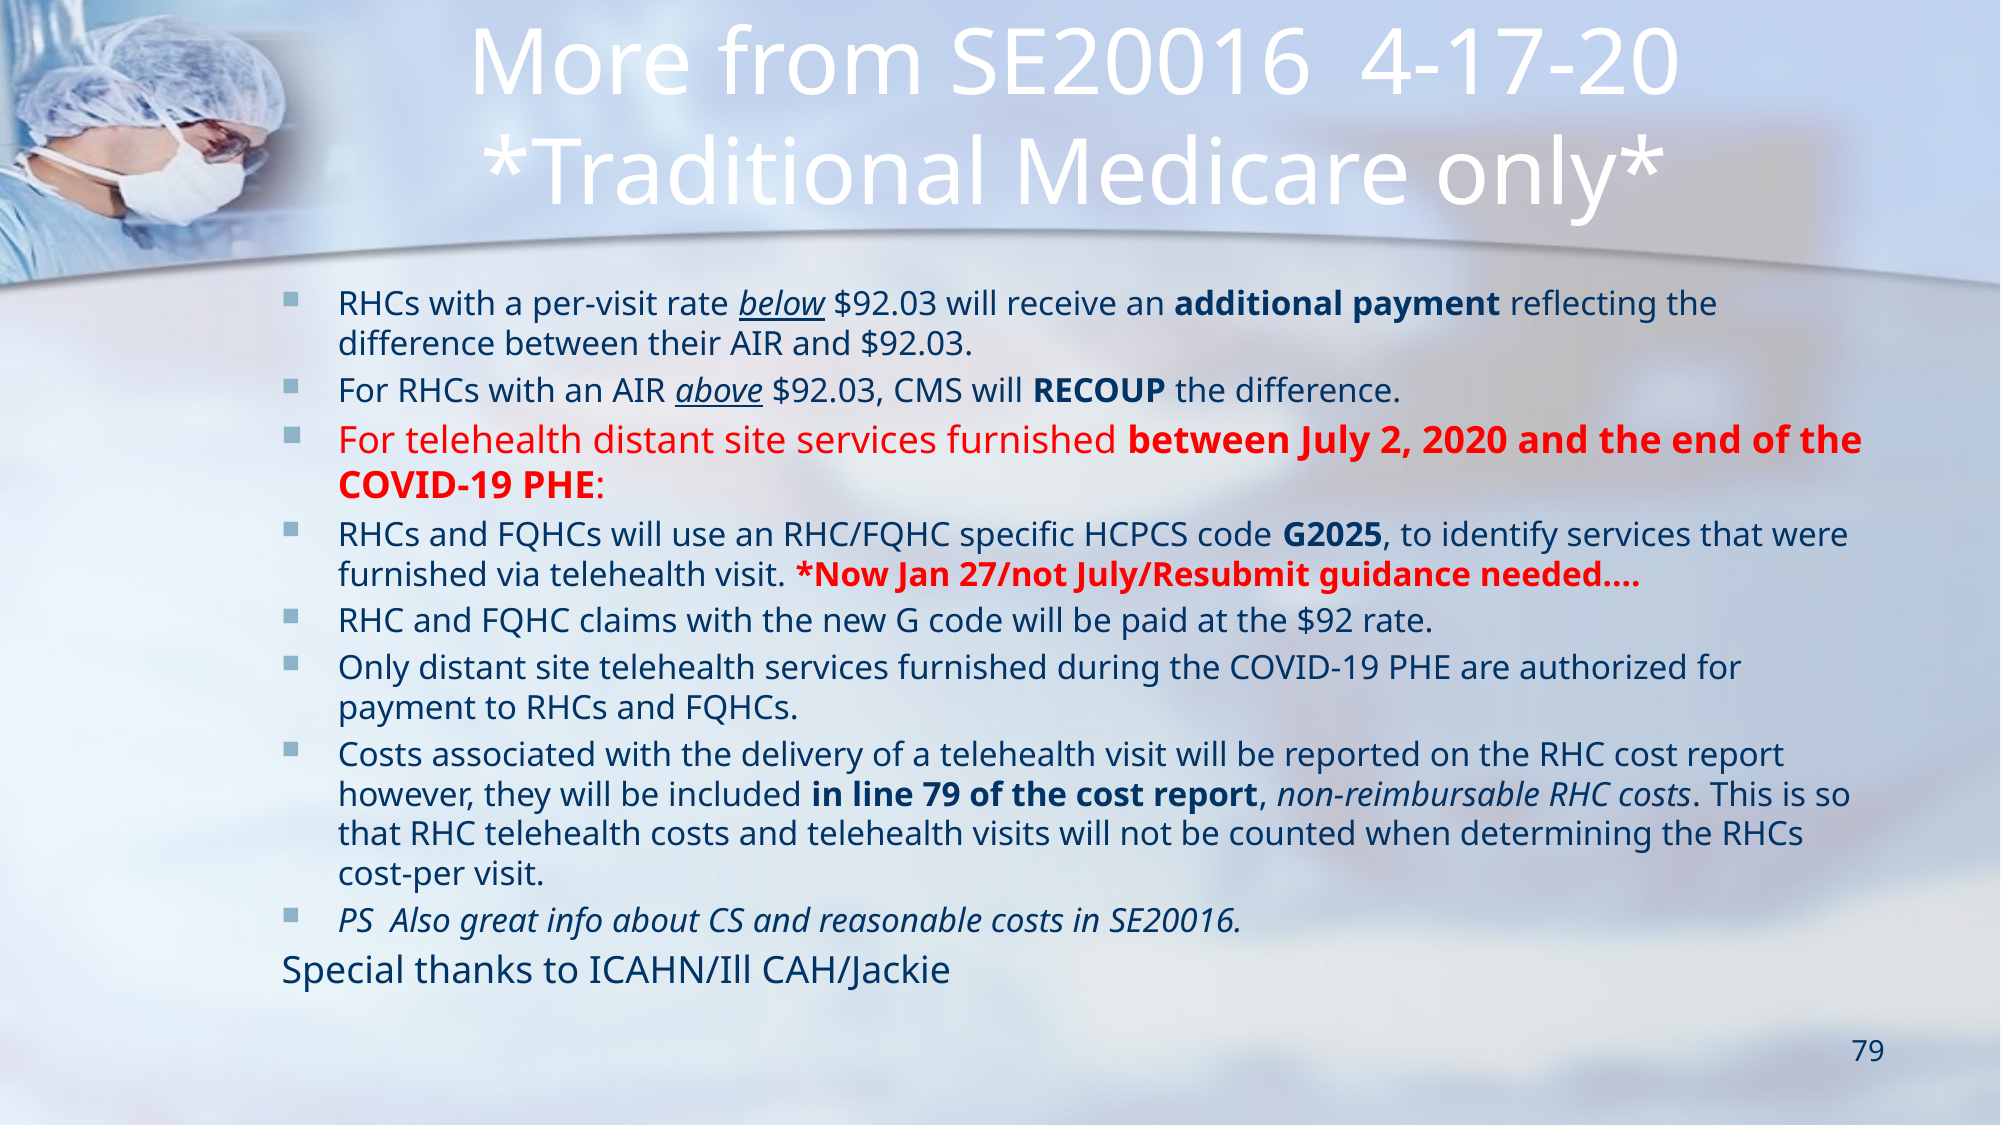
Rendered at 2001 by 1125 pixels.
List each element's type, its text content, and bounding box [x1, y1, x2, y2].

list RHCs with a per-visit rate below $92.03 will receive an additional payment reflecting the difference between their AIR and $92.03. For RHCs with an AIR above $92.03, CMS will RECOUP the difference. For telehealth distant site services furnished between July 2, 2020 and the end of the COVID-19 PHE: RHCs and FQHCs will use an RHC/FQHC specific HCPCS code G2025, to identify services that were furnished via telehealth visit. *Now Jan 27/not July/Resubmit guidance needed…. RHC and FQHC claims with the new G code will be paid at the $92 rate. Only distant site telehealth services furnished during the COVID-19 PHE are authorized for payment to RHCs and FQHCs. Costs associated with the delivery of a telehealth visit will be reported on the RHC cost report however, they will be included in line 79 of the cost report, non-reimbursable RHC costs. This is so that RHC telehealth costs and telehealth visits will not be counted when determining the RHCs cost-per visit. PS Also great info about CS and reasonable costs in SE20016. Special thanks to ICAHN/Ill CAH/Jackie [266, 274, 1884, 1051]
picture [0, 0, 2001, 1125]
slide_number 79 [1433, 1024, 1901, 1103]
title More from SE20016 4-17-20 *Traditional Medicare only* [266, 24, 1884, 201]
